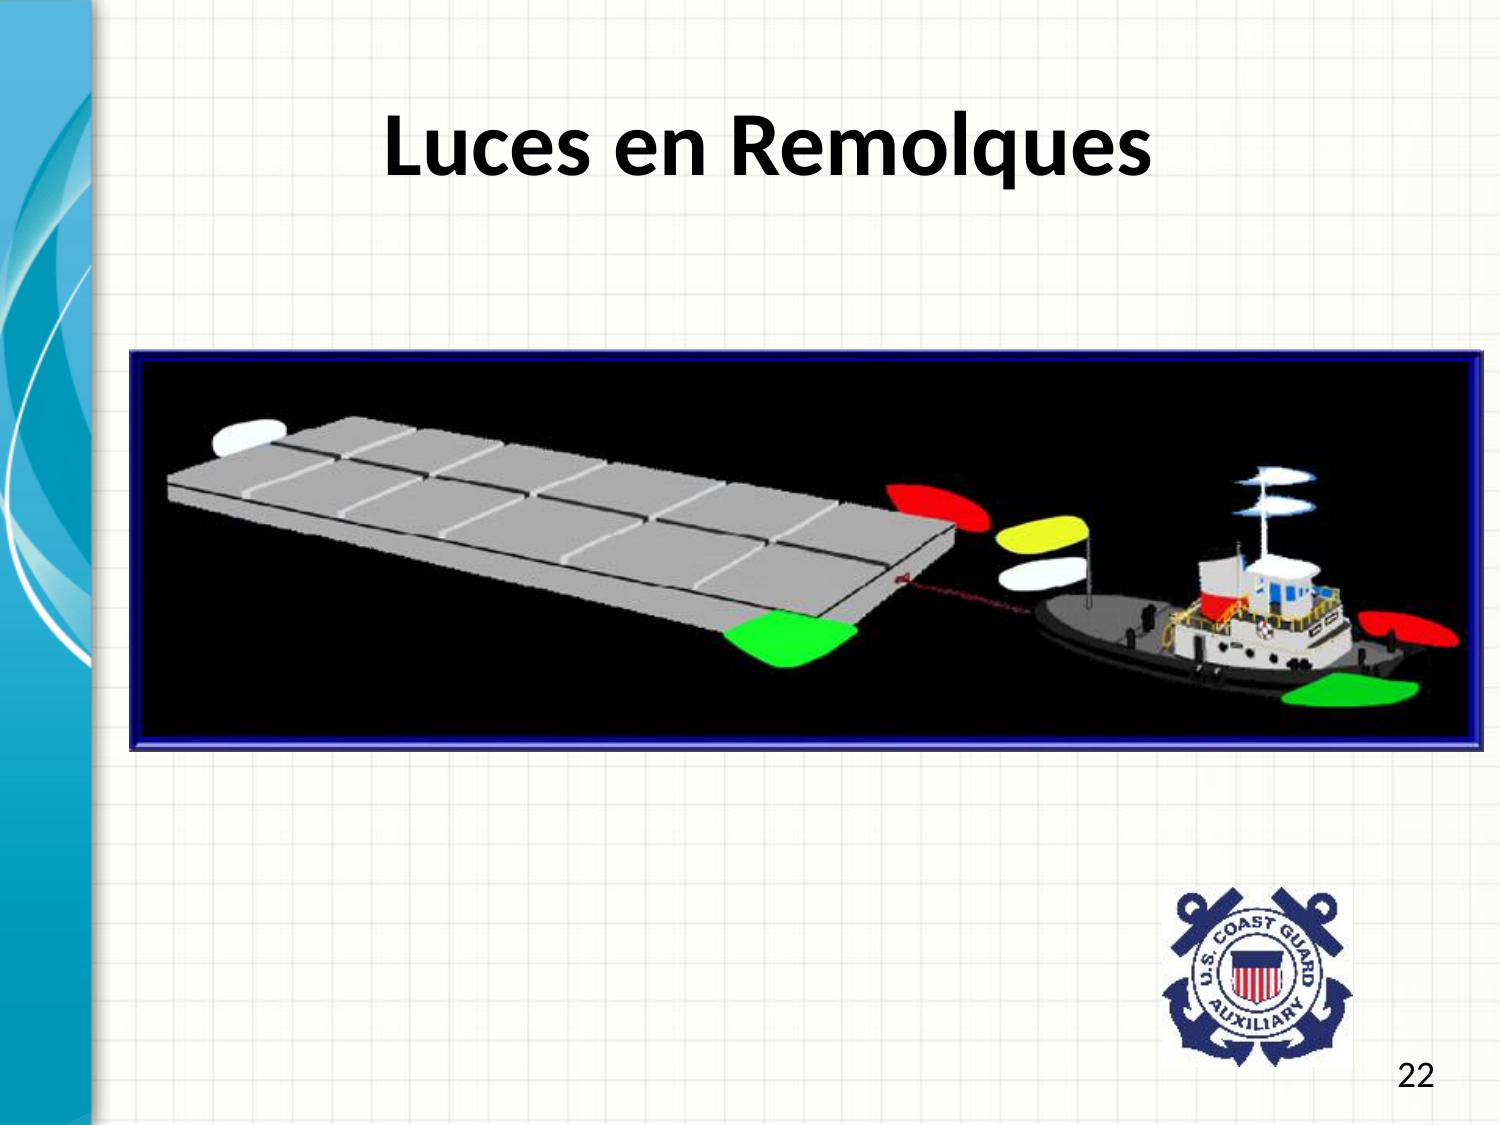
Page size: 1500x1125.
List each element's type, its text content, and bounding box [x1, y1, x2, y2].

picture [0, 0, 1500, 1125]
slide_number 22 [1100, 1042, 1450, 1103]
title Luces en Remolques [324, 45, 1214, 233]
